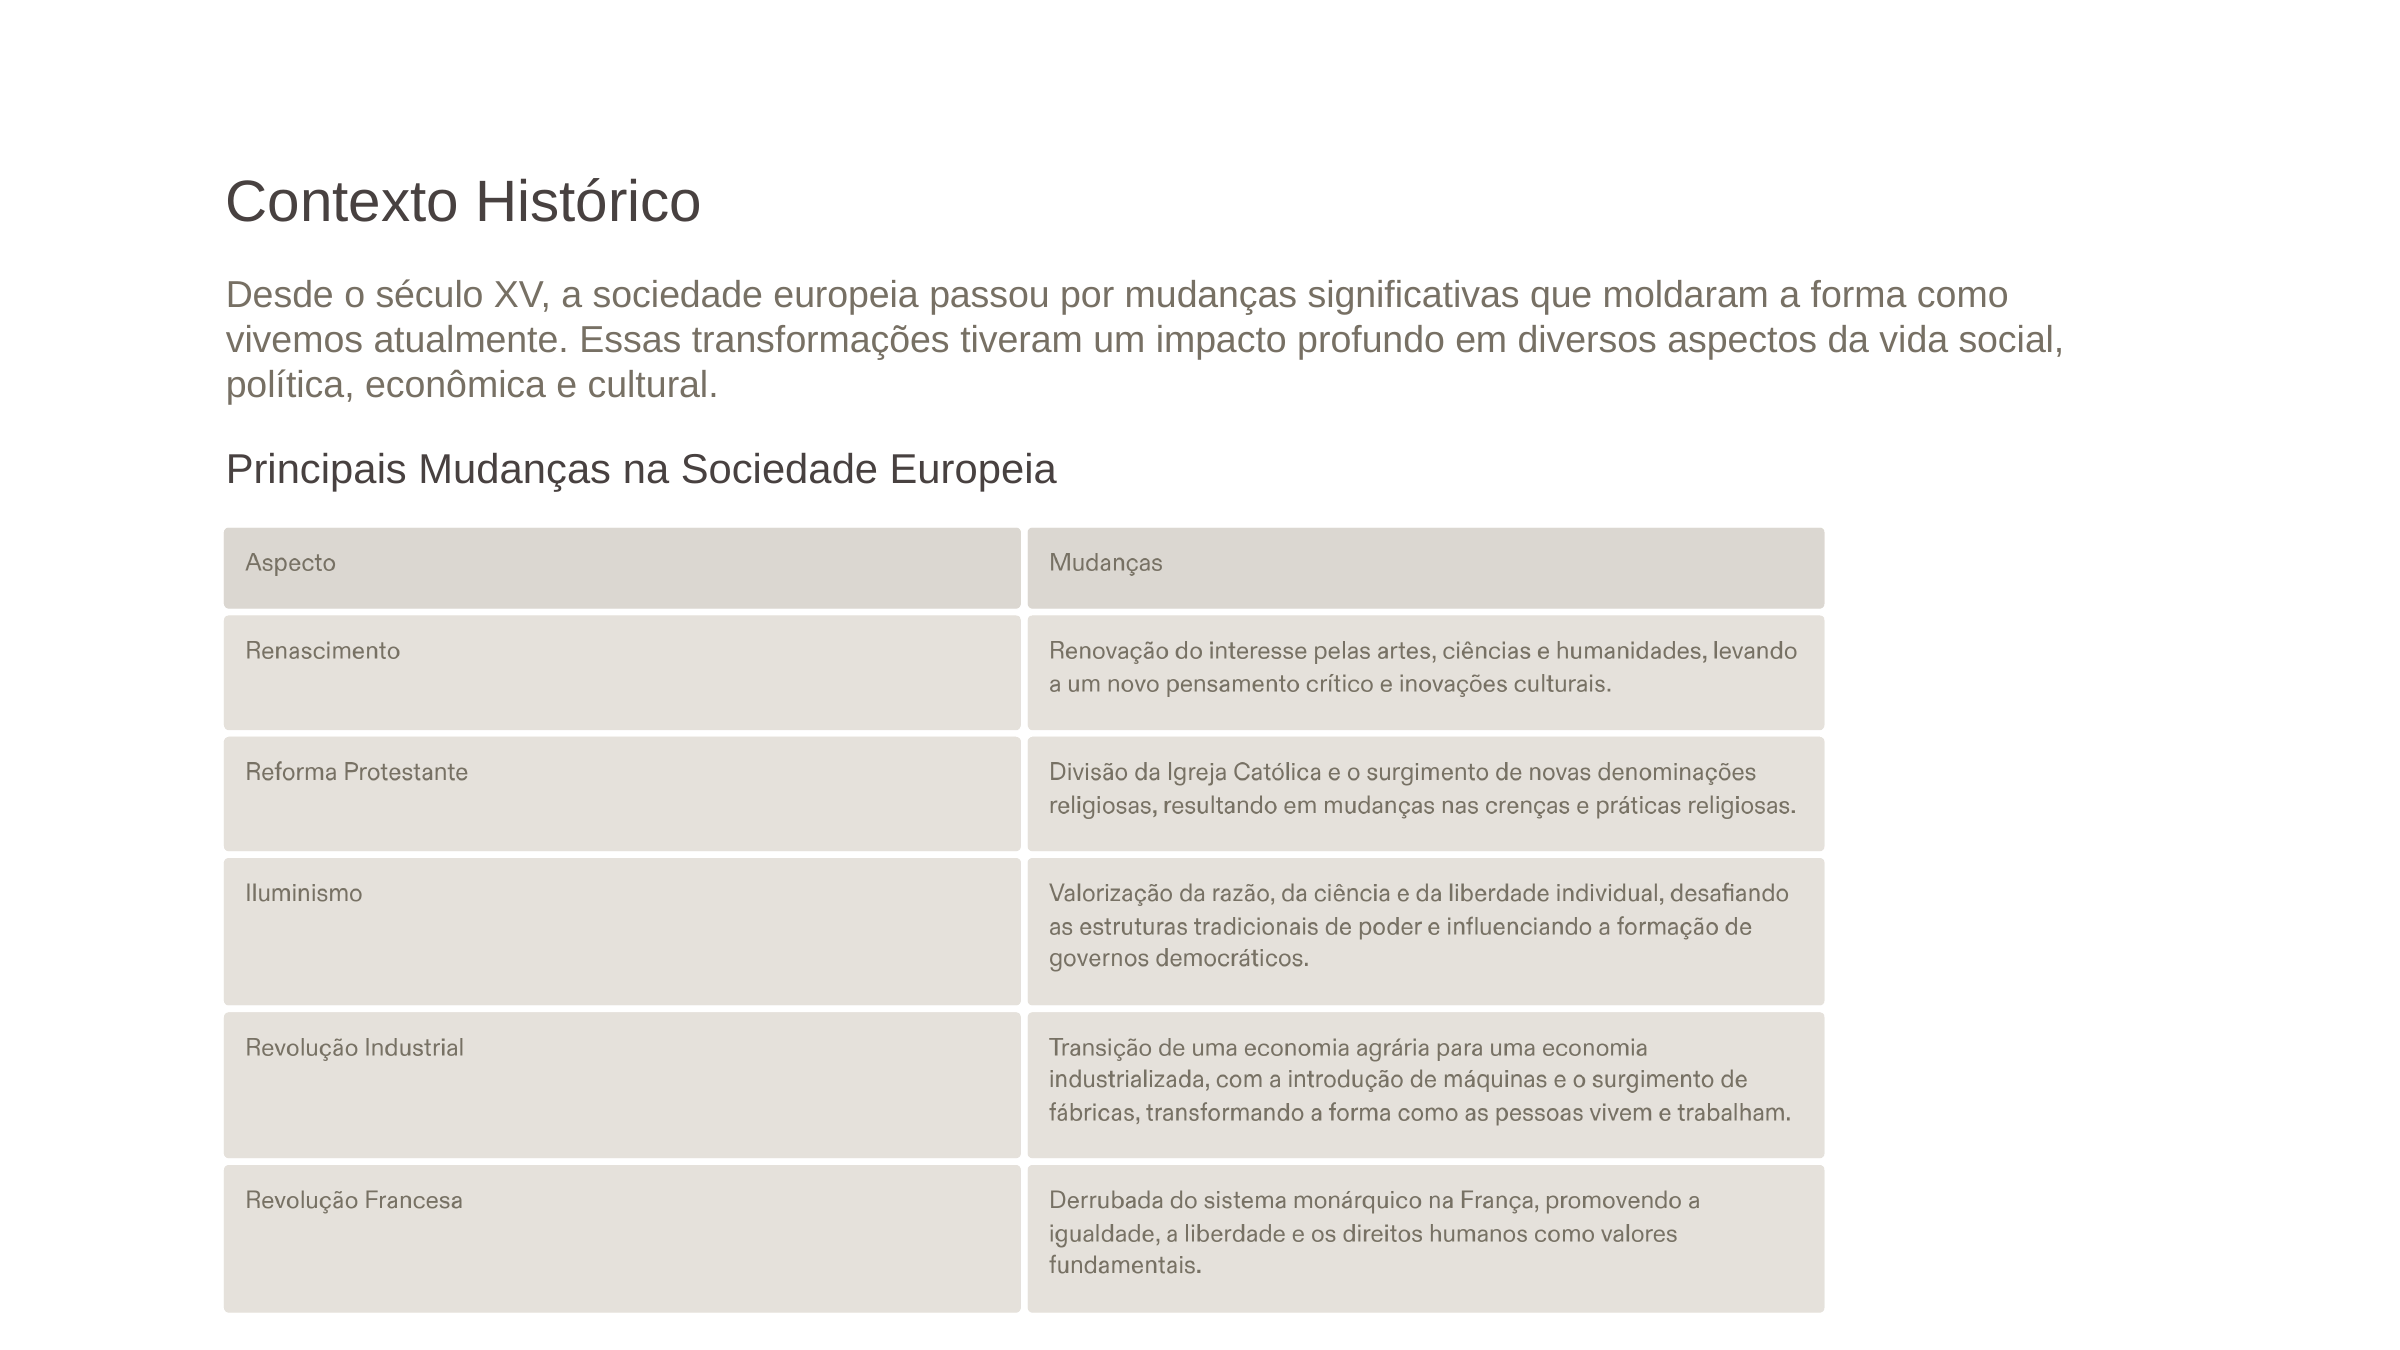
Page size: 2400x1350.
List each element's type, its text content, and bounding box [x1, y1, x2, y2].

picture [223, 525, 1826, 1313]
title Contexto Histórico [223, 160, 813, 266]
text_box Desde o século XV, a sociedade europeia passou por mudanças significativas que moldaram a forma como vivemos atualmente. Essas transformações tiveram um impacto profundo em diversos aspectos da vida social, política, econômica e cultural. [223, 266, 2145, 405]
text_box Principais Mudanças na Sociedade Europeia [223, 438, 1147, 492]
